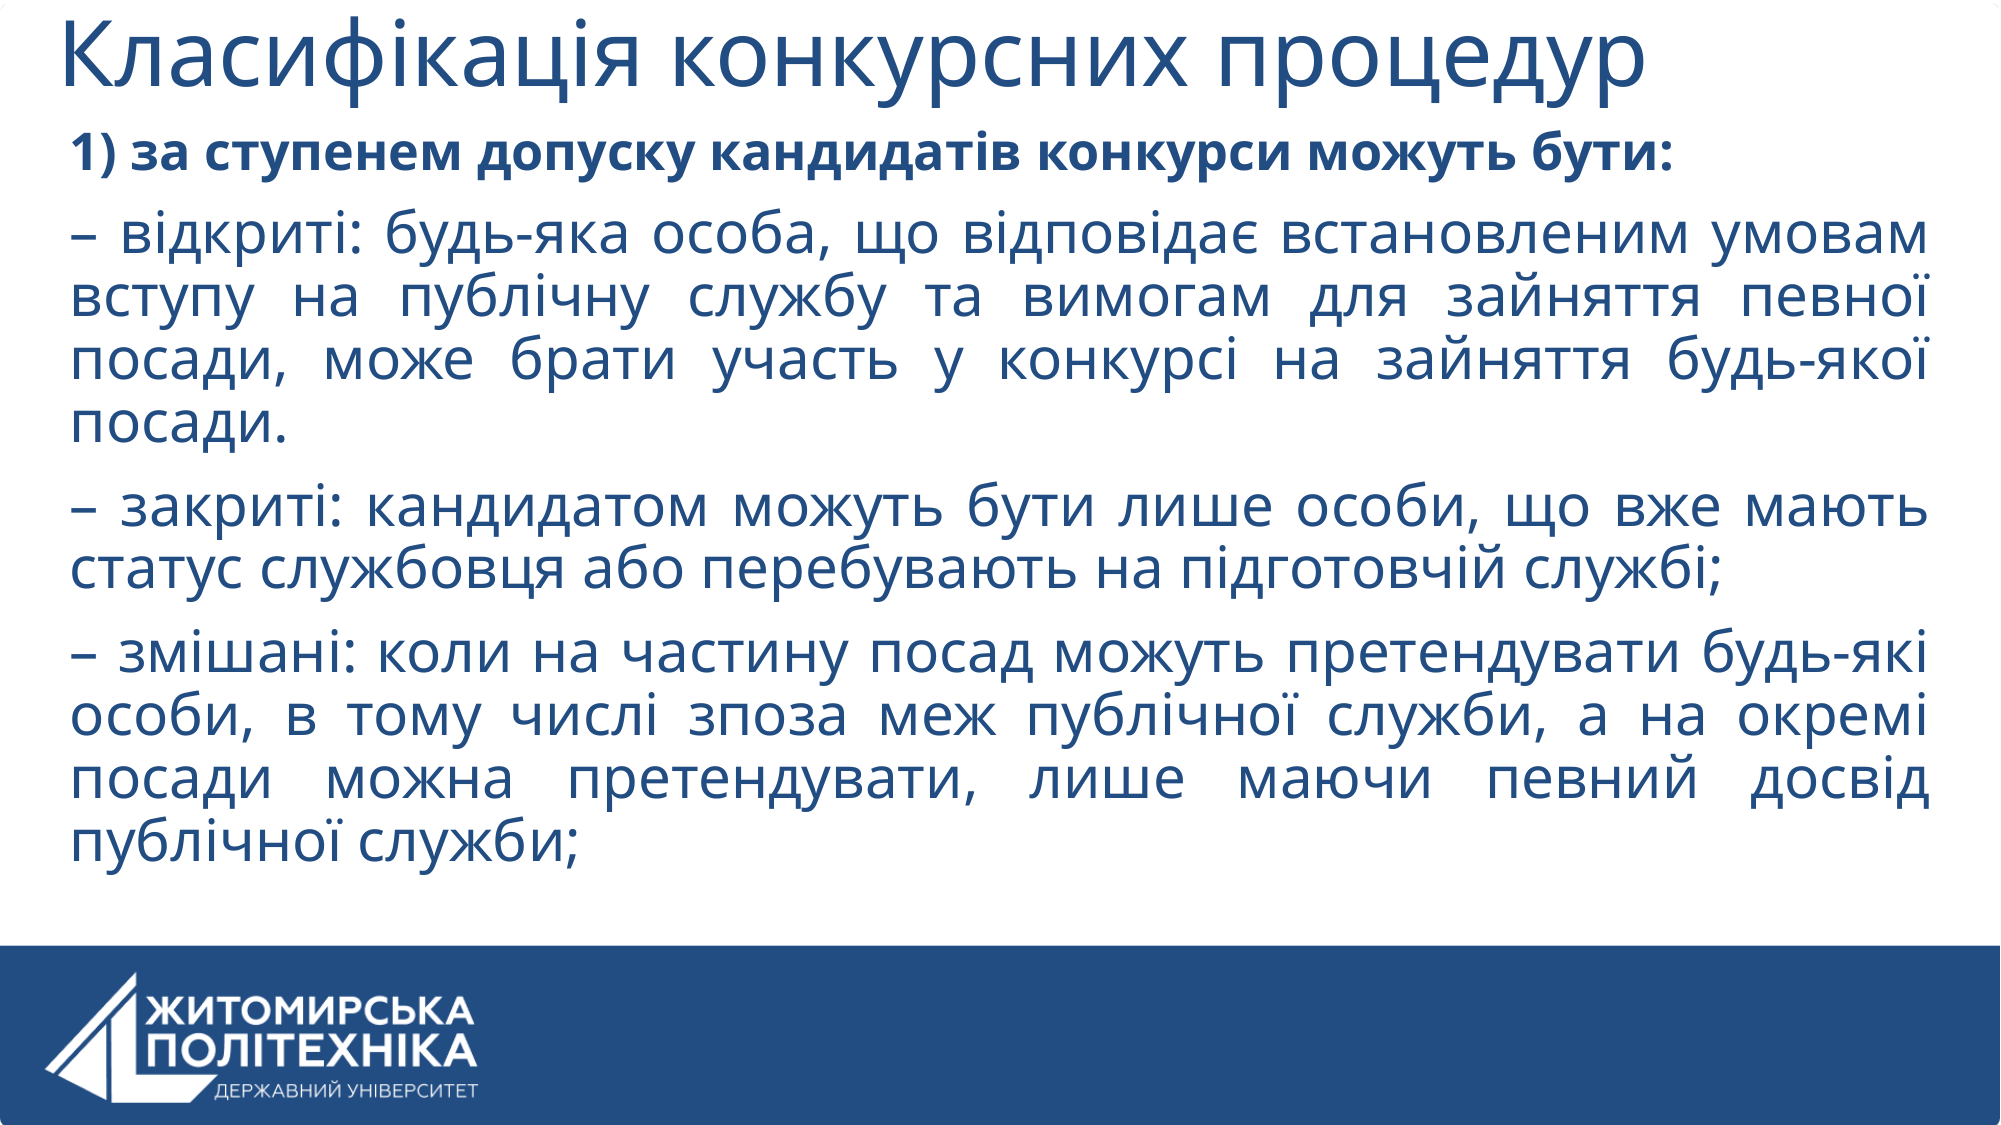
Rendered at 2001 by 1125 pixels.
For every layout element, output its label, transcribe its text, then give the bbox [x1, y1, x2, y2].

title Класифікація конкурсних процедур [42, 0, 1933, 231]
picture [0, 3, 2000, 1125]
list 1) за ступенем допуску кандидатів конкурси можуть бути: – відкриті: будь-яка особа, що відповідає встановленим умовам вступу на публічну службу та вимогам для зайняття певної посади, може брати участь у конкурсі на зайняття будь-якої посади. – закриті: кандидатом можуть бути лише особи, що вже мають статус службовця або перебувають на підготовчій службі; – змішані: коли на частину посад можуть претендувати будь-які особи, в тому числі зпоза меж публічної служби, а на окремі посади можна претендувати, лише маючи певний досвід публічної служби; [54, 118, 1945, 804]
